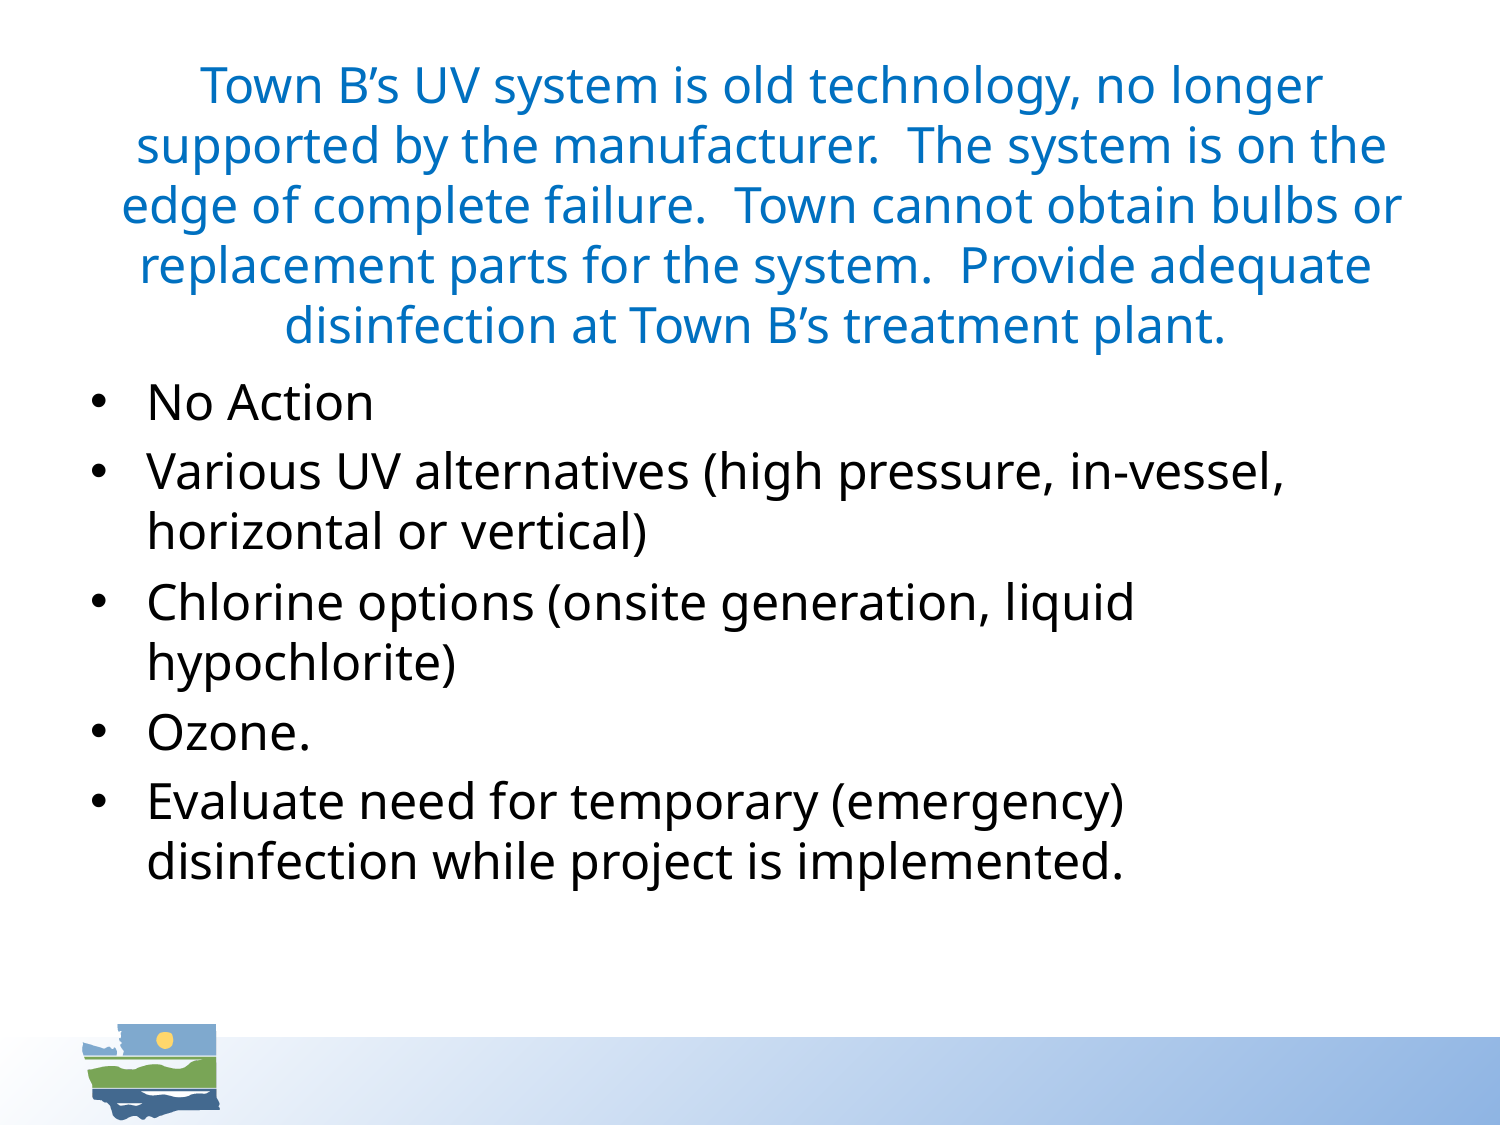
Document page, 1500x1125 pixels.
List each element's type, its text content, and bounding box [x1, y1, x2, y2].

title Town B’s UV system is old technology, no longer supported by the manufacturer. The system is on the edge of complete failure. Town cannot obtain bulbs or replacement parts for the system. Provide adequate disinfection at Town B’s treatment plant. [75, 45, 1450, 363]
picture [75, 1014, 225, 1125]
list No Action Various UV alternatives (high pressure, in-vessel, horizontal or vertical) Chlorine options (onsite generation, liquid hypochlorite) Ozone. Evaluate need for temporary (emergency) disinfection while project is implemented. [75, 362, 1425, 1005]
